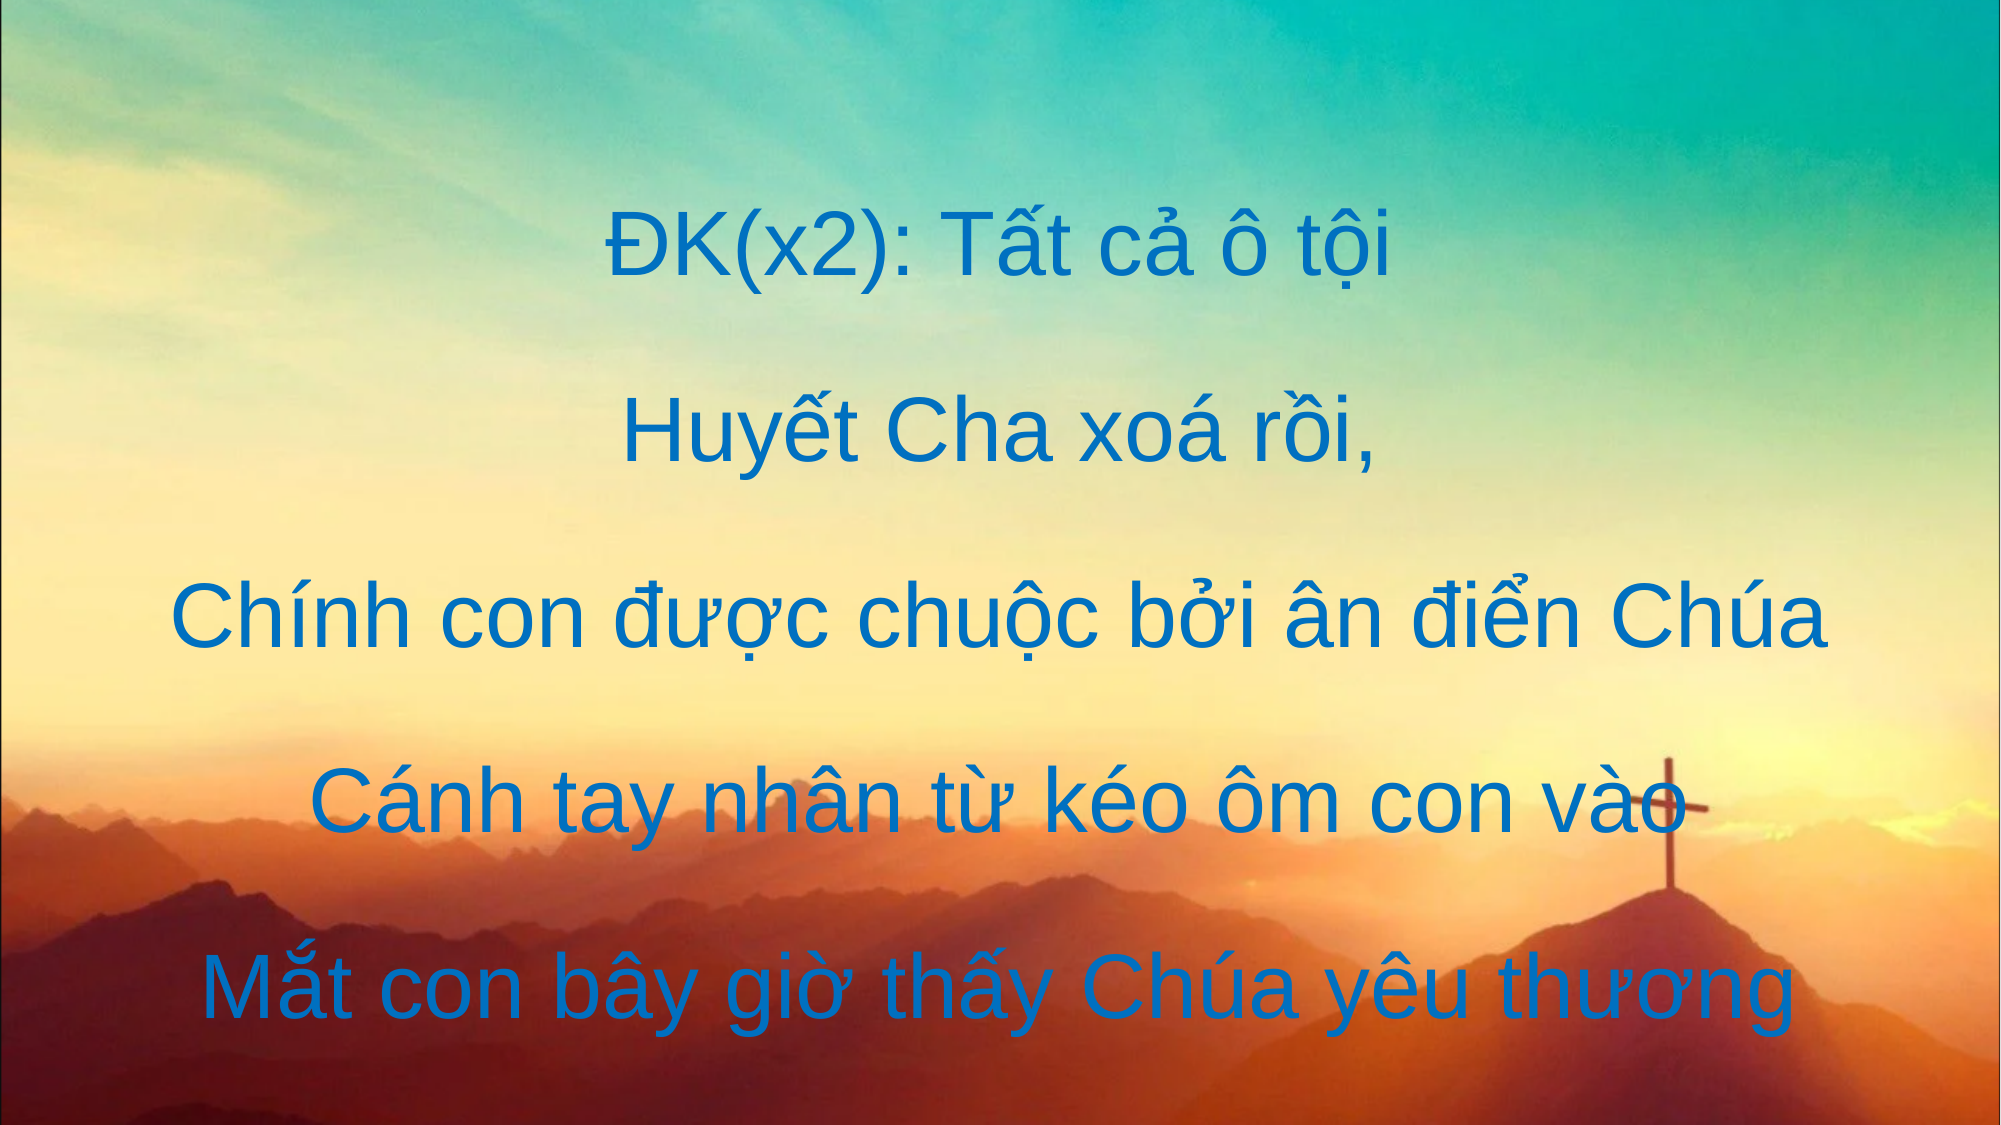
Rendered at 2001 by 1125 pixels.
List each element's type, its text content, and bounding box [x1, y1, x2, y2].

list ĐK(x2): Tất cả ô tội Huyết Cha xoá rồi, Chính con được chuộc bởi ân điển Chúa Cánh tay nhân từ kéo ôm con vào Mắt con bây giờ thấy Chúa yêu thương [0, 0, 2000, 1125]
